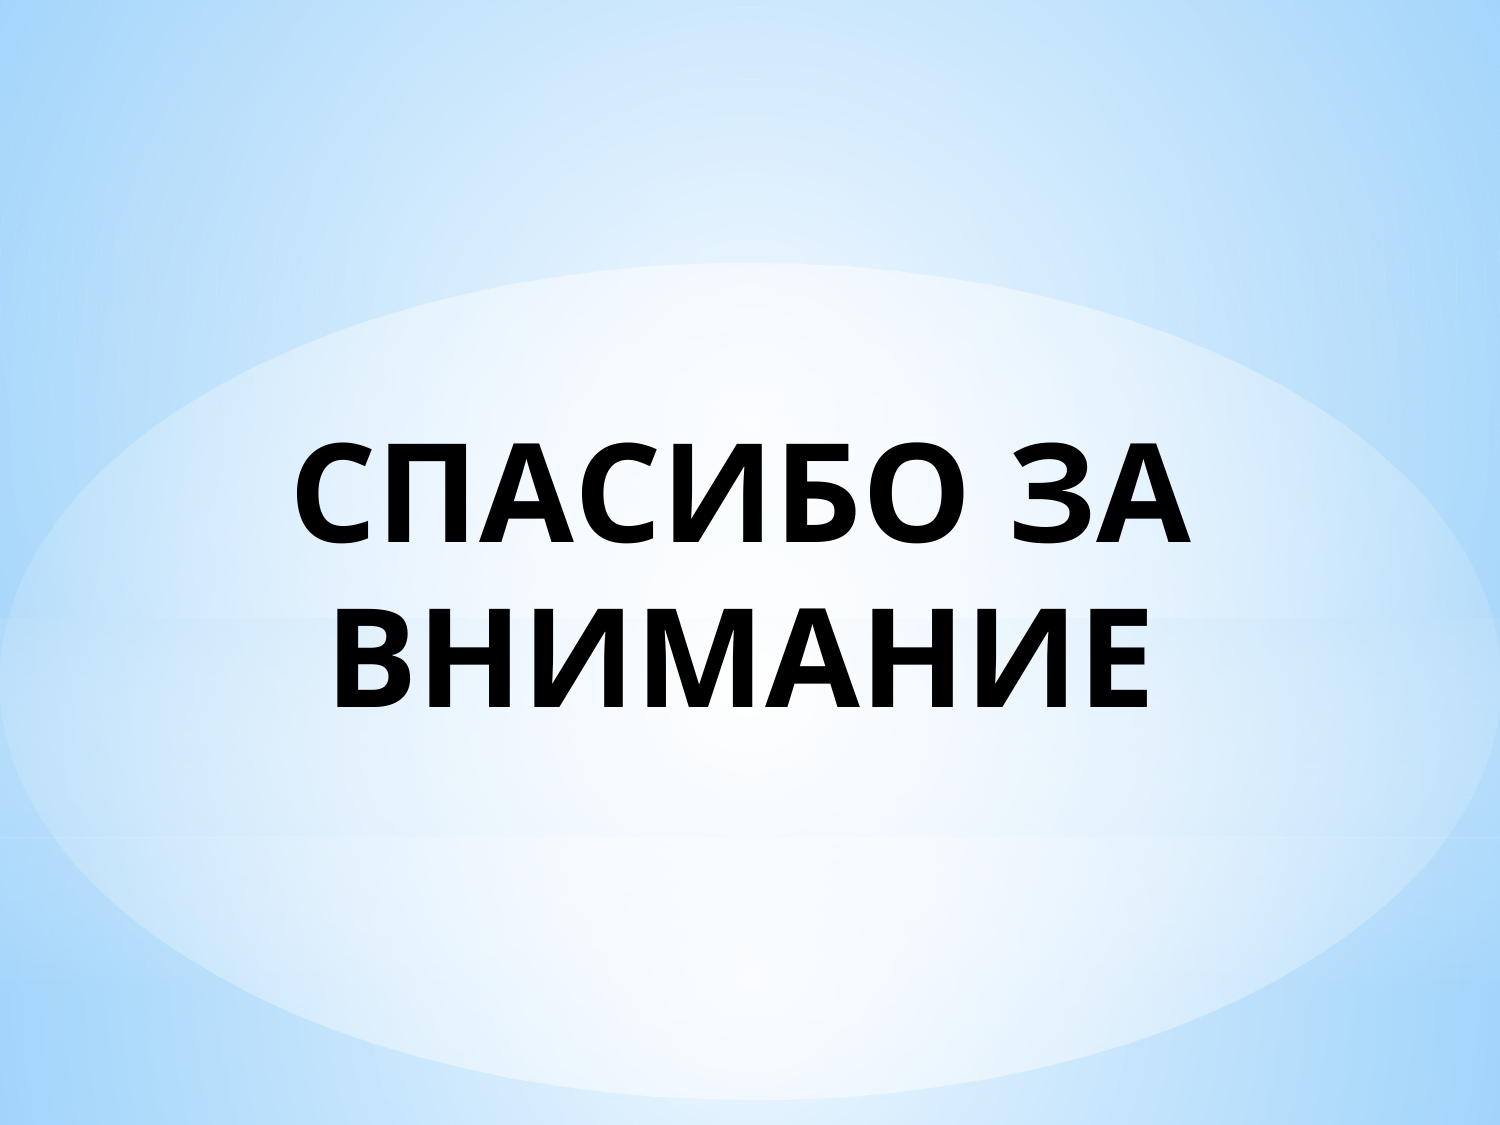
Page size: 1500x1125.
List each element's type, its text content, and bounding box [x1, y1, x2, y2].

title СПАСИБО ЗА ВНИМАНИЕ [206, 397, 1275, 585]
